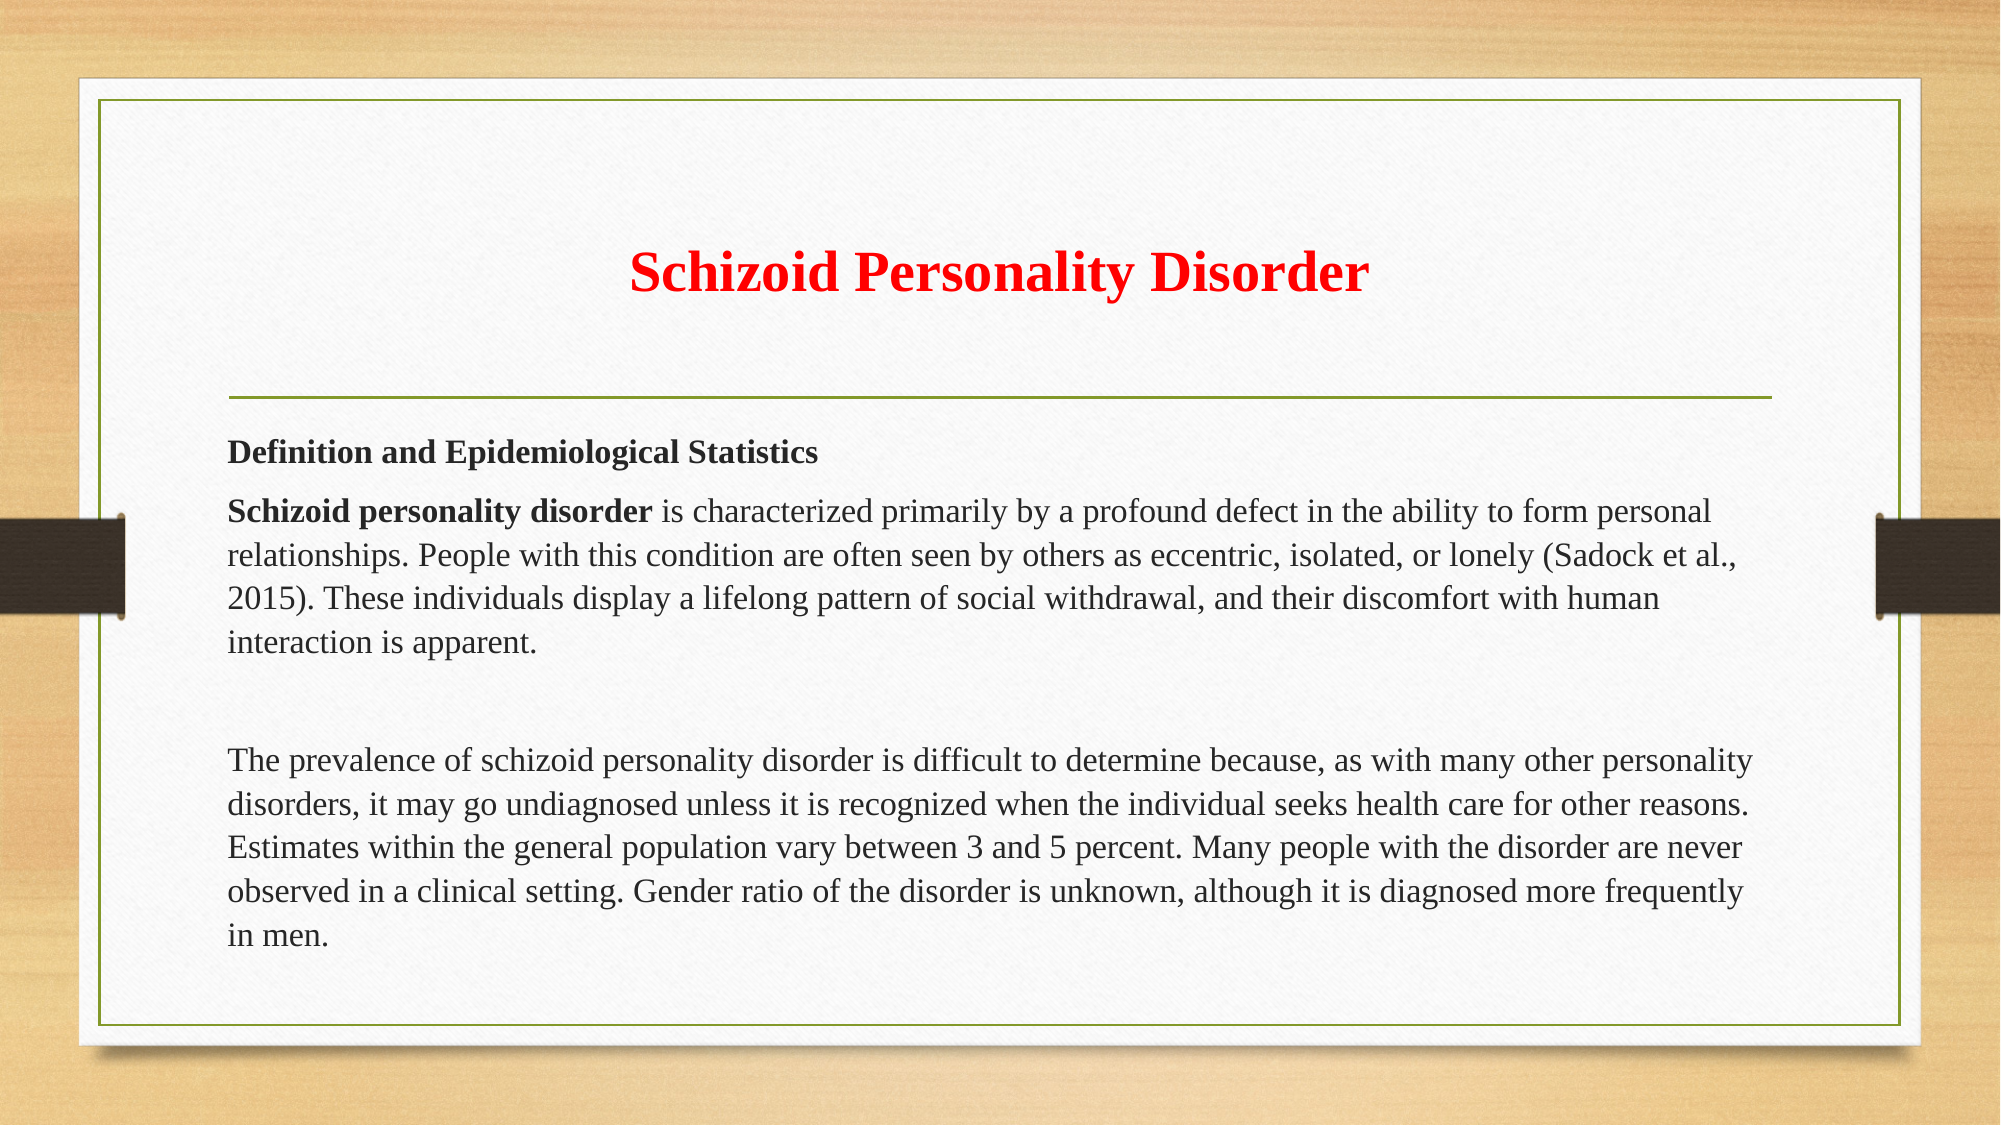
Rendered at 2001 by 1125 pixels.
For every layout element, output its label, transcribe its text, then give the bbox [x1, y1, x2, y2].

picture [0, 0, 2001, 1125]
list Definition and Epidemiological Statistics Schizoid personality disorder is characterized primarily by a profound defect in the ability to form personal relationships. People with this condition are often seen by others as eccentric, isolated, or lonely (Sadock et al., 2015). These individuals display a lifelong pattern of social withdrawal, and their discomfort with human interaction is apparent. The prevalence of schizoid personality disorder is difficult to determine because, as with many other personality disorders, it may go undiagnosed unless it is recognized when the individual seeks health care for other reasons. Estimates within the general population vary between 3 and 5 percent. Many people with the disorder are never observed in a clinical setting. Gender ratio of the disorder is unknown, although it is diagnosed more frequently in men. [212, 419, 1788, 964]
title Schizoid Personality Disorder [212, 161, 1788, 375]
